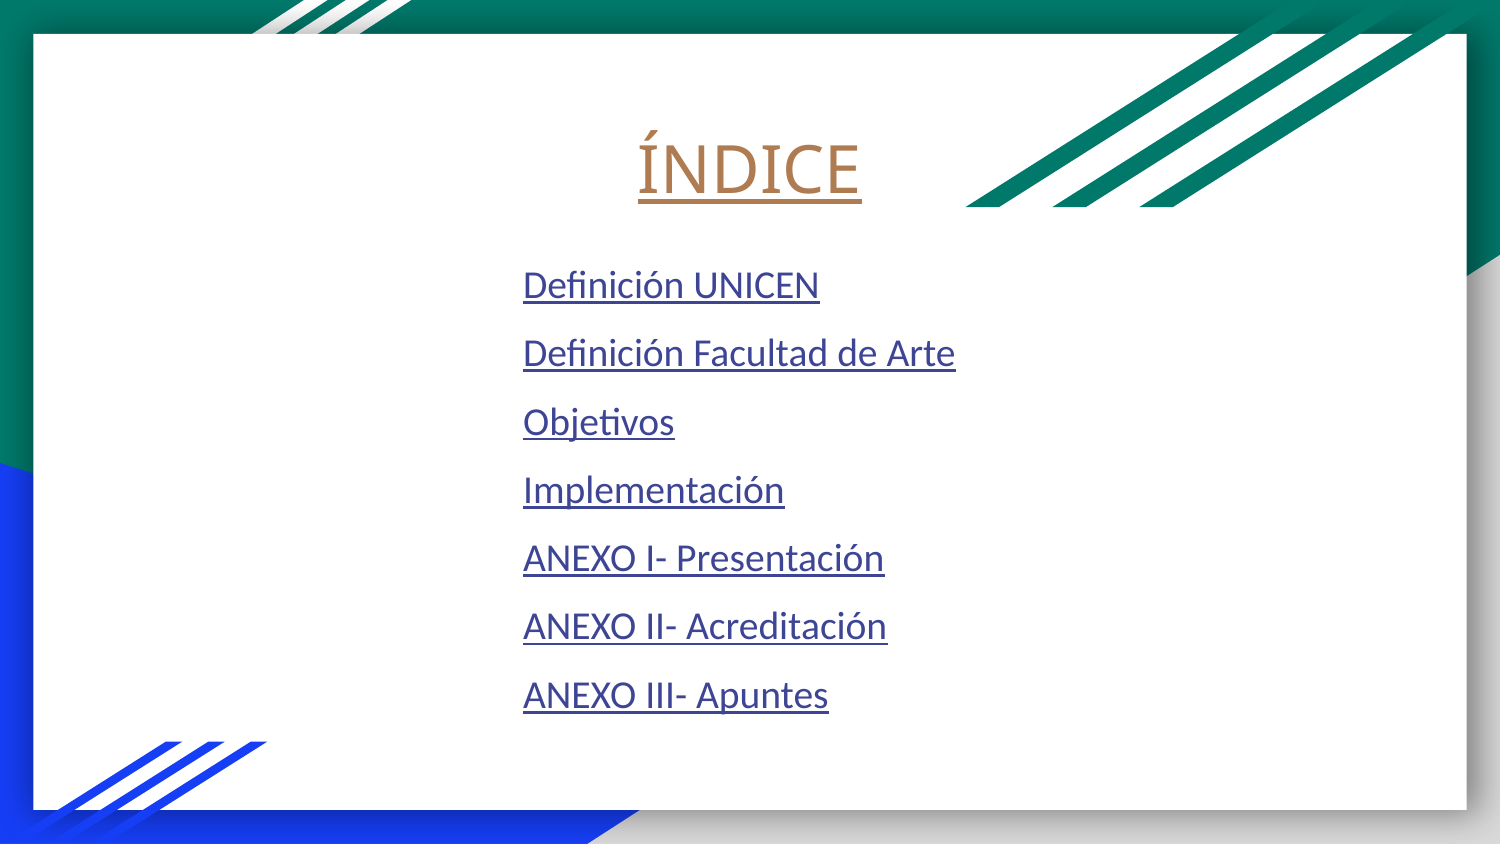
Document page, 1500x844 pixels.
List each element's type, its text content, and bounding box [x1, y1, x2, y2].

text_box Definición UNICEN Definición Facultad de Arte Objetivos Implementación ANEXO I- Presentación ANEXO II- Acreditación ANEXO III- Apuntes [508, 243, 992, 736]
title ÍNDICE [470, 90, 1030, 244]
